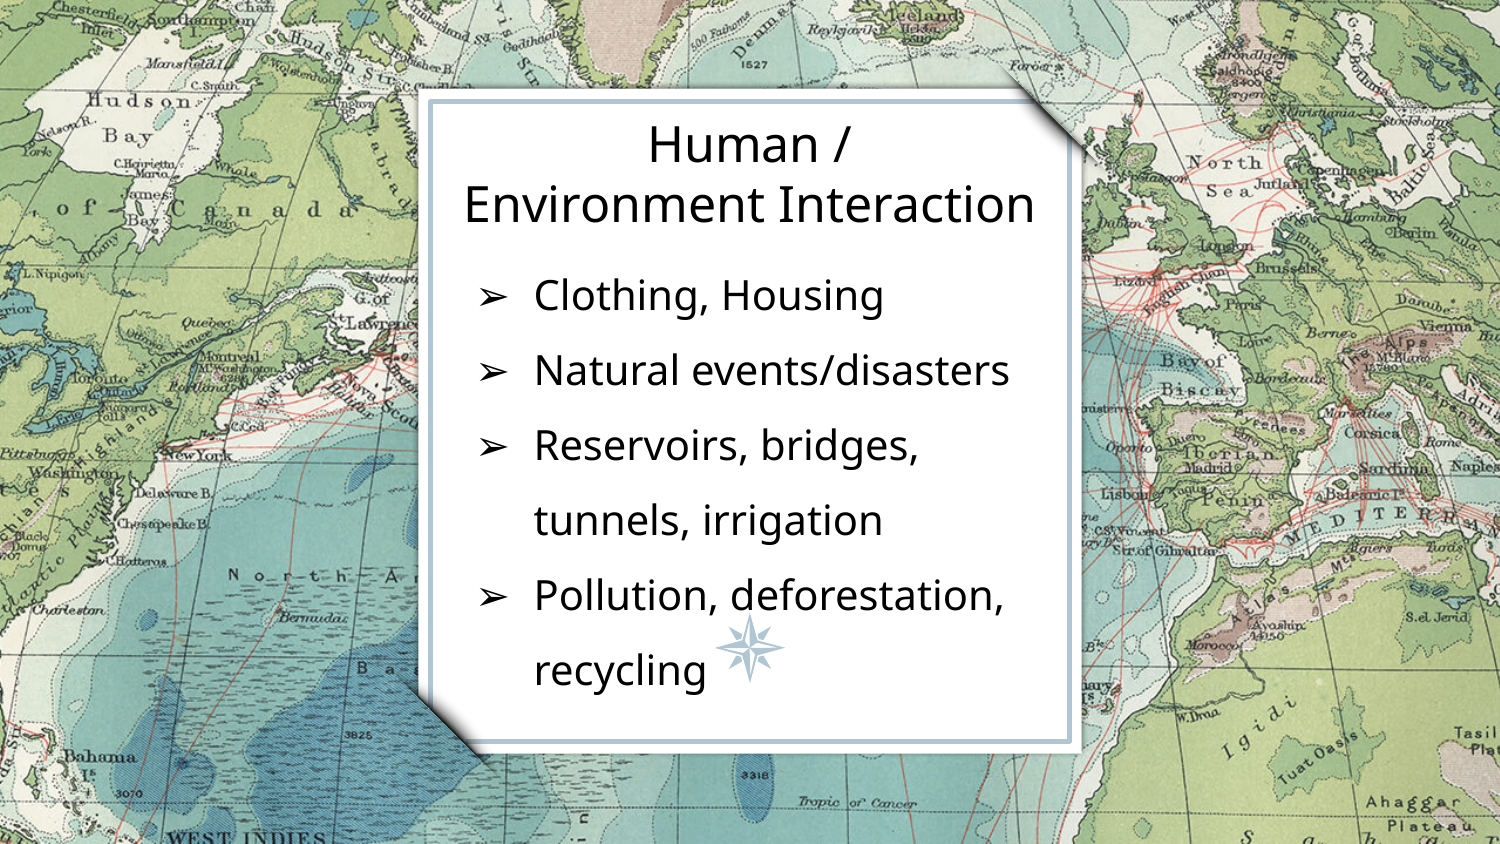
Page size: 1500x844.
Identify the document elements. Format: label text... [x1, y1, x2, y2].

title Human / Environment Interaction [458, 102, 1042, 233]
subtitle Clothing, Housing Natural events/disasters Reservoirs, bridges, tunnels, irrigation Pollution, deforestation, recycling [458, 244, 1064, 745]
picture [0, 0, 1500, 844]
